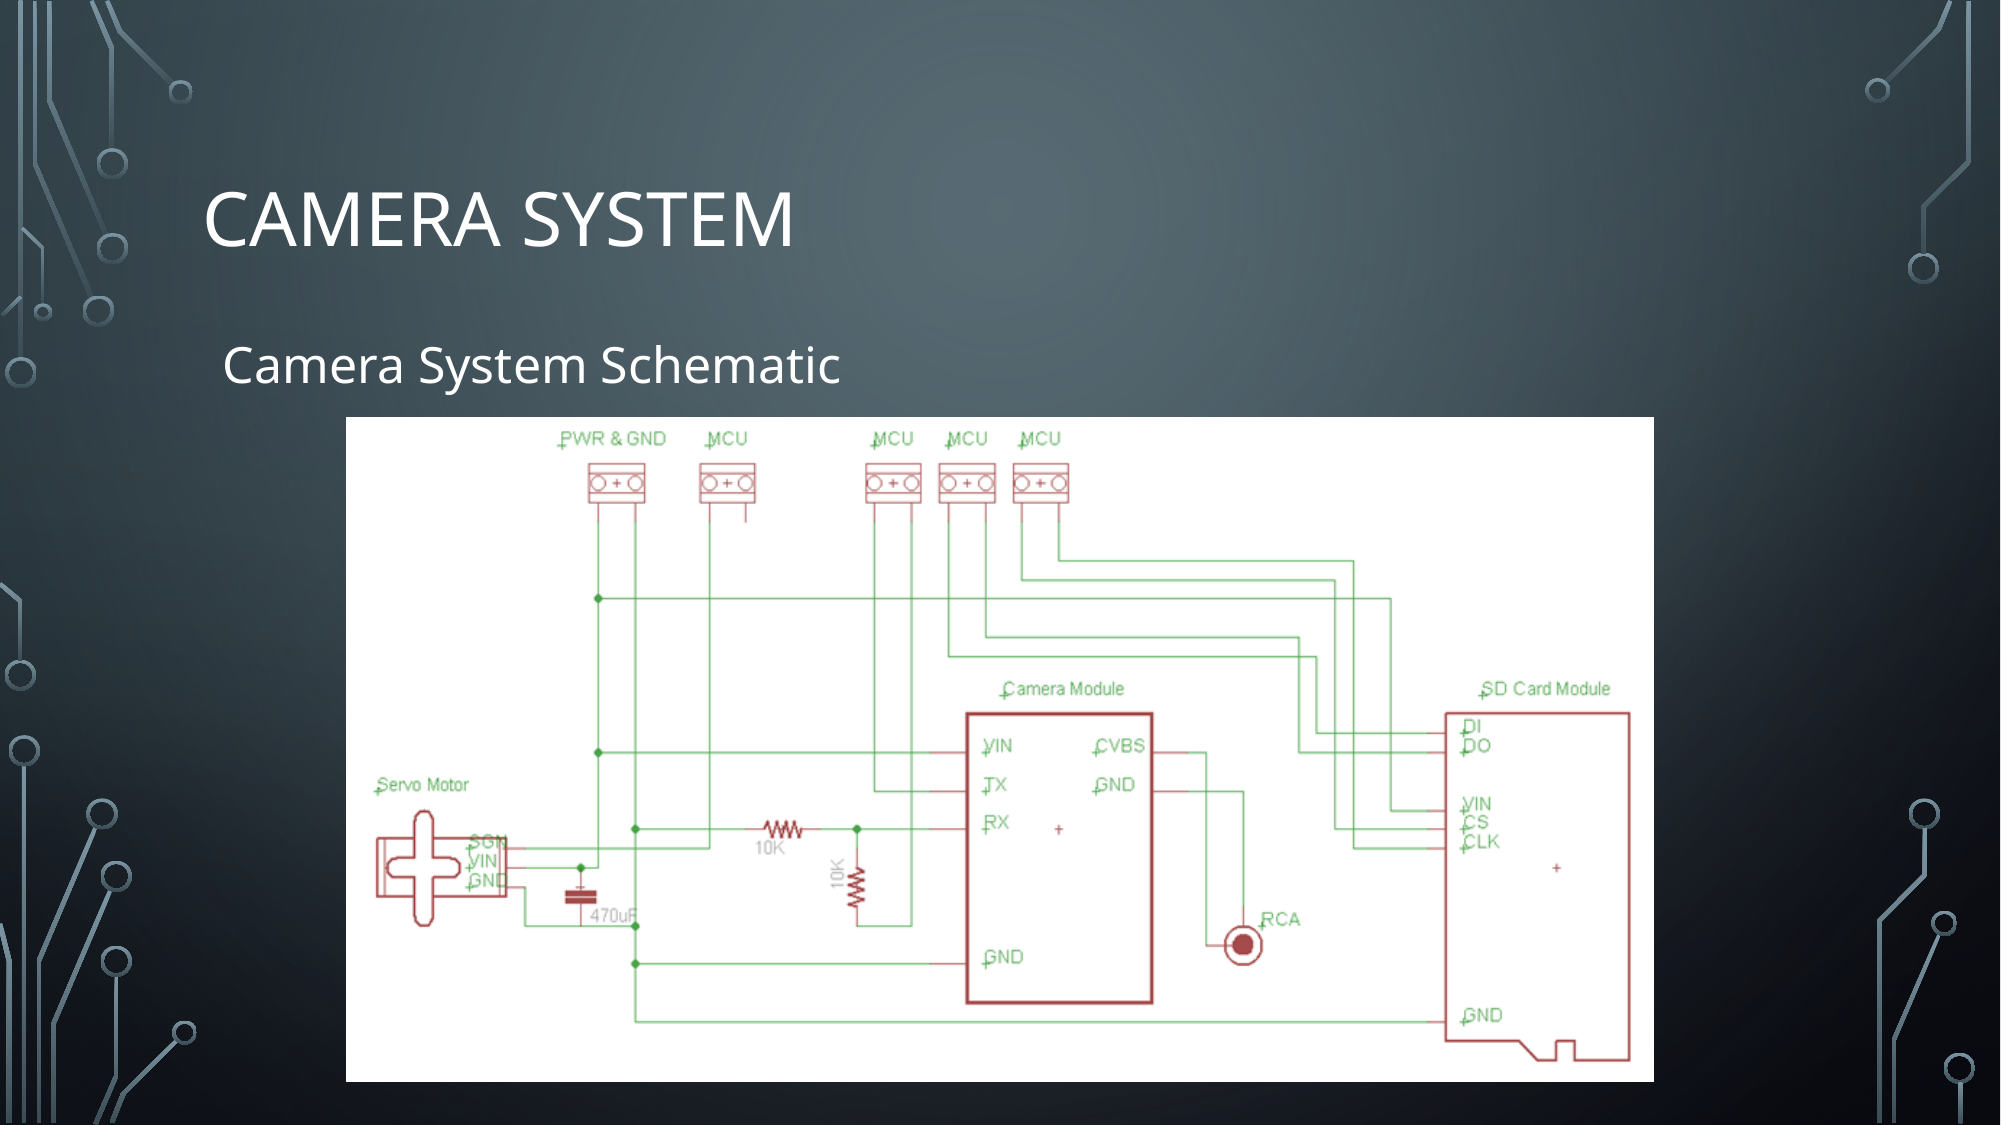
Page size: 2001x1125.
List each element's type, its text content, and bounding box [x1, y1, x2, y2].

picture [345, 417, 1654, 1082]
list Camera System Schematic [207, 313, 1833, 895]
title Camera System [187, 101, 1813, 344]
